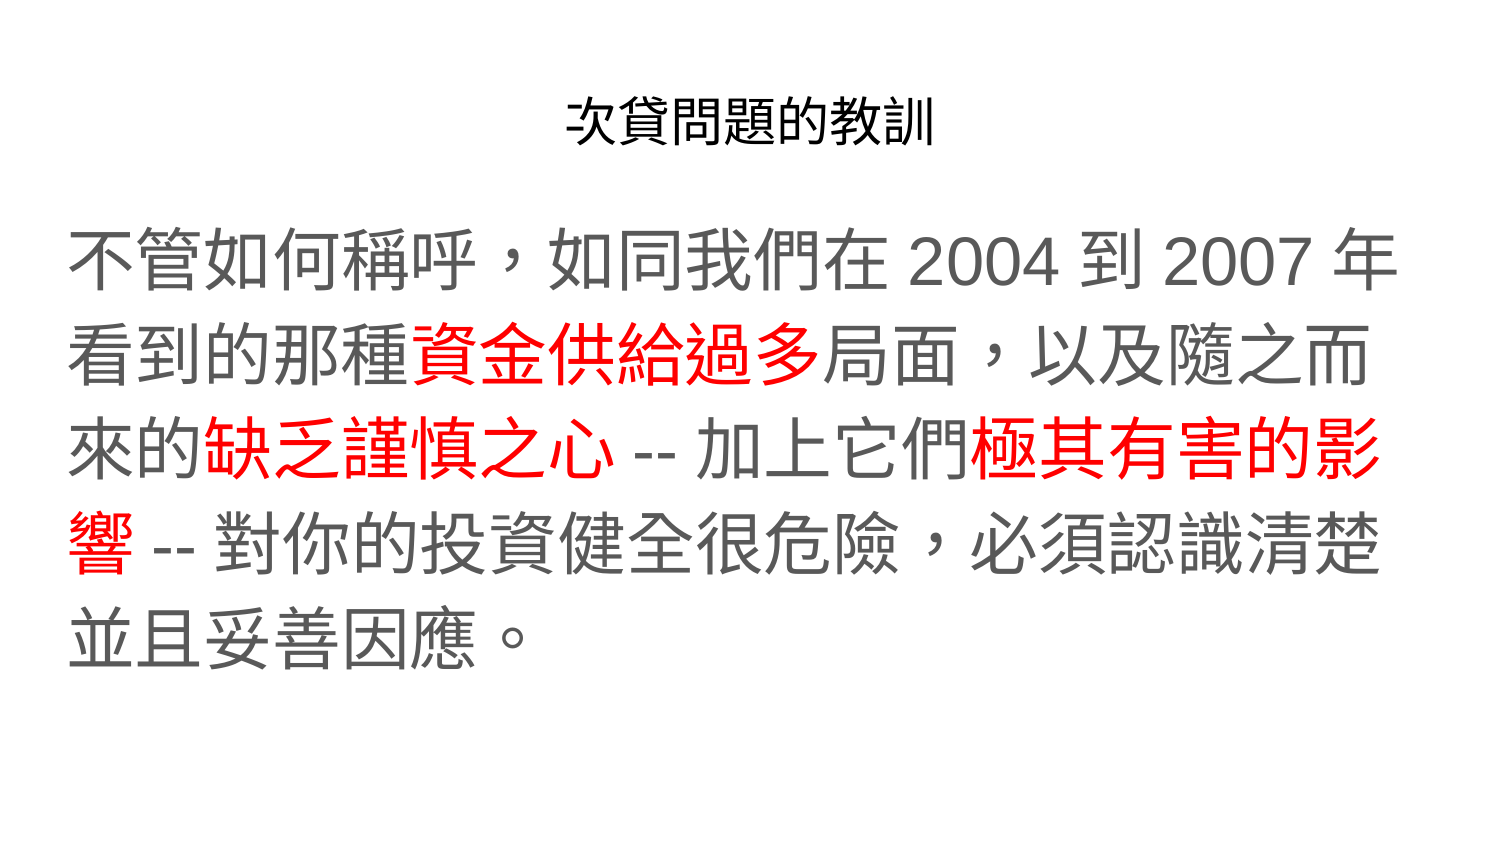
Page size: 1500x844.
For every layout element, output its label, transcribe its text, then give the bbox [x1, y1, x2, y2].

list 不管如何稱呼，如同我們在2004到2007年看到的那種資金供給過多局面，以及隨之而來的缺乏謹慎之心--加上它們極其有害的影響--對你的投資健全很危險，必須認識清楚並且妥善因應。 [51, 189, 1449, 750]
title 次貸問題的教訓 [51, 72, 1449, 167]
